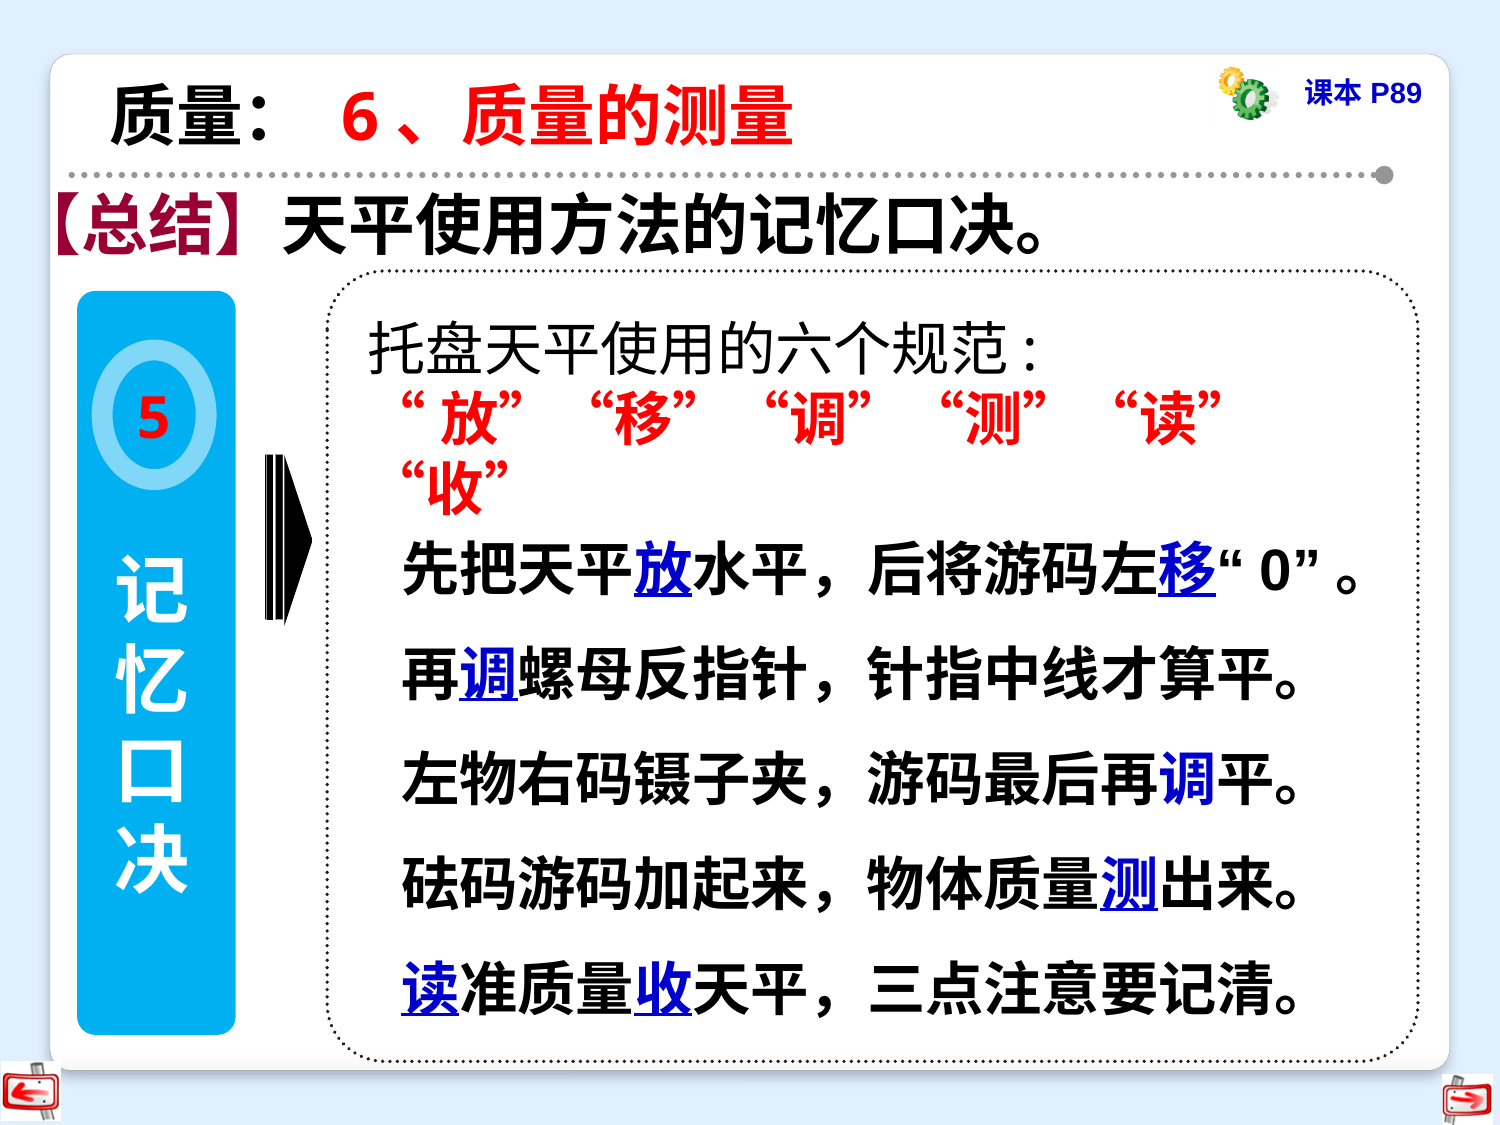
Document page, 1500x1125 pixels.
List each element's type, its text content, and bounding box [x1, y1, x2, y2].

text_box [265, 270, 1419, 1062]
picture [0, 1061, 61, 1121]
picture [1215, 64, 1282, 131]
text_box [1378, 168, 1391, 175]
text_box 质量： 6、质量的测量 [94, 66, 1195, 161]
text_box 课本P89 [1290, 66, 1443, 117]
picture [1442, 1074, 1493, 1125]
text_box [76, 290, 236, 1036]
text_box 【总结】天平使用方法的记忆口决。 [0, 175, 1445, 271]
